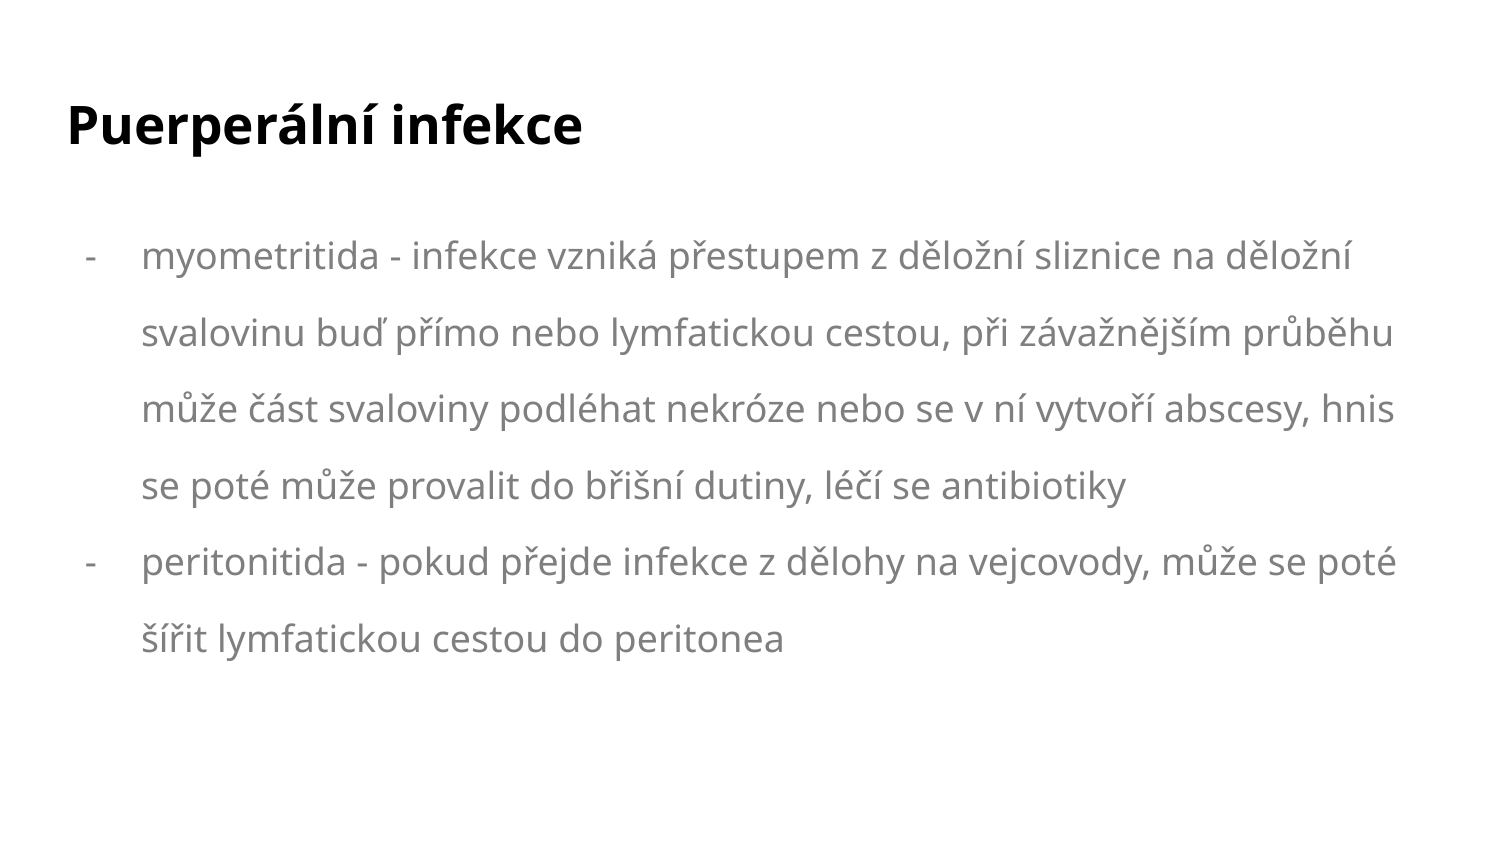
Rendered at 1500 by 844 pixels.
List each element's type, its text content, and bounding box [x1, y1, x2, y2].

title Puerperální infekce [51, 72, 1449, 176]
list myometritida - infekce vzniká přestupem z děložní sliznice na děložní svalovinu buď přímo nebo lymfatickou cestou, při závažnějším průběhu může část svaloviny podléhat nekróze nebo se v ní vytvoří abscesy, hnis se poté může provalit do břišní dutiny, léčí se antibiotiky peritonitida - pokud přejde infekce z dělohy na vejcovody, může se poté šířit lymfatickou cestou do peritonea [51, 189, 1449, 750]
